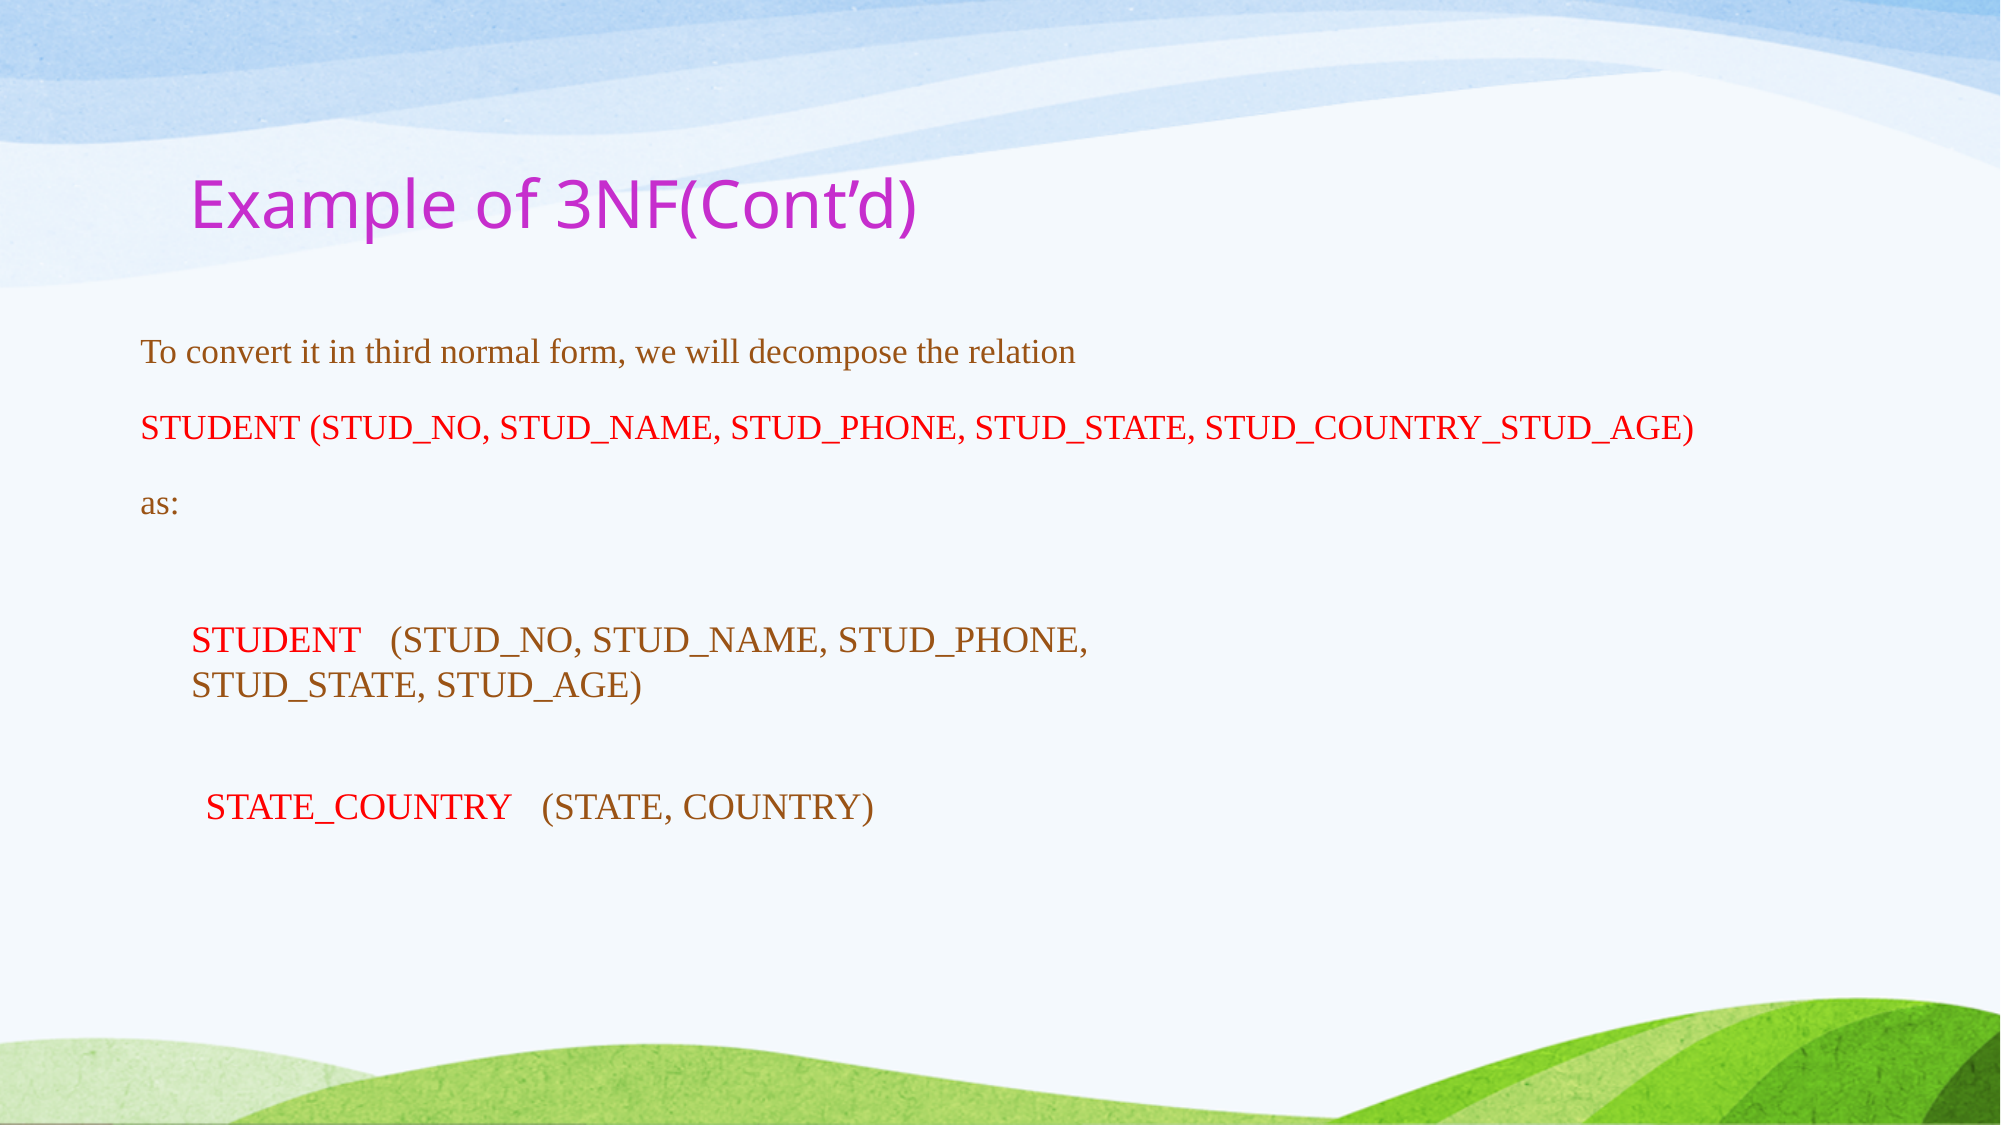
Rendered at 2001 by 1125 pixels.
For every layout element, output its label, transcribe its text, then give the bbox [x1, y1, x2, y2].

picture [0, 0, 2001, 1125]
text_box STUDENT (STUD_NO, STUD_NAME, STUD_PHONE, STUD_STATE, STUD_AGE) [176, 608, 1177, 713]
title Example of 3NF(Cont’d) [174, 50, 1825, 250]
text_box STATE_COUNTRY (STATE, COUNTRY) [191, 774, 889, 835]
list To convert it in third normal form, we will decompose the relation STUDENT (STUD_NO, STUD_NAME, STUD_PHONE, STUD_STATE, STUD_COUNTRY_STUD_AGE) as: [125, 321, 1838, 650]
